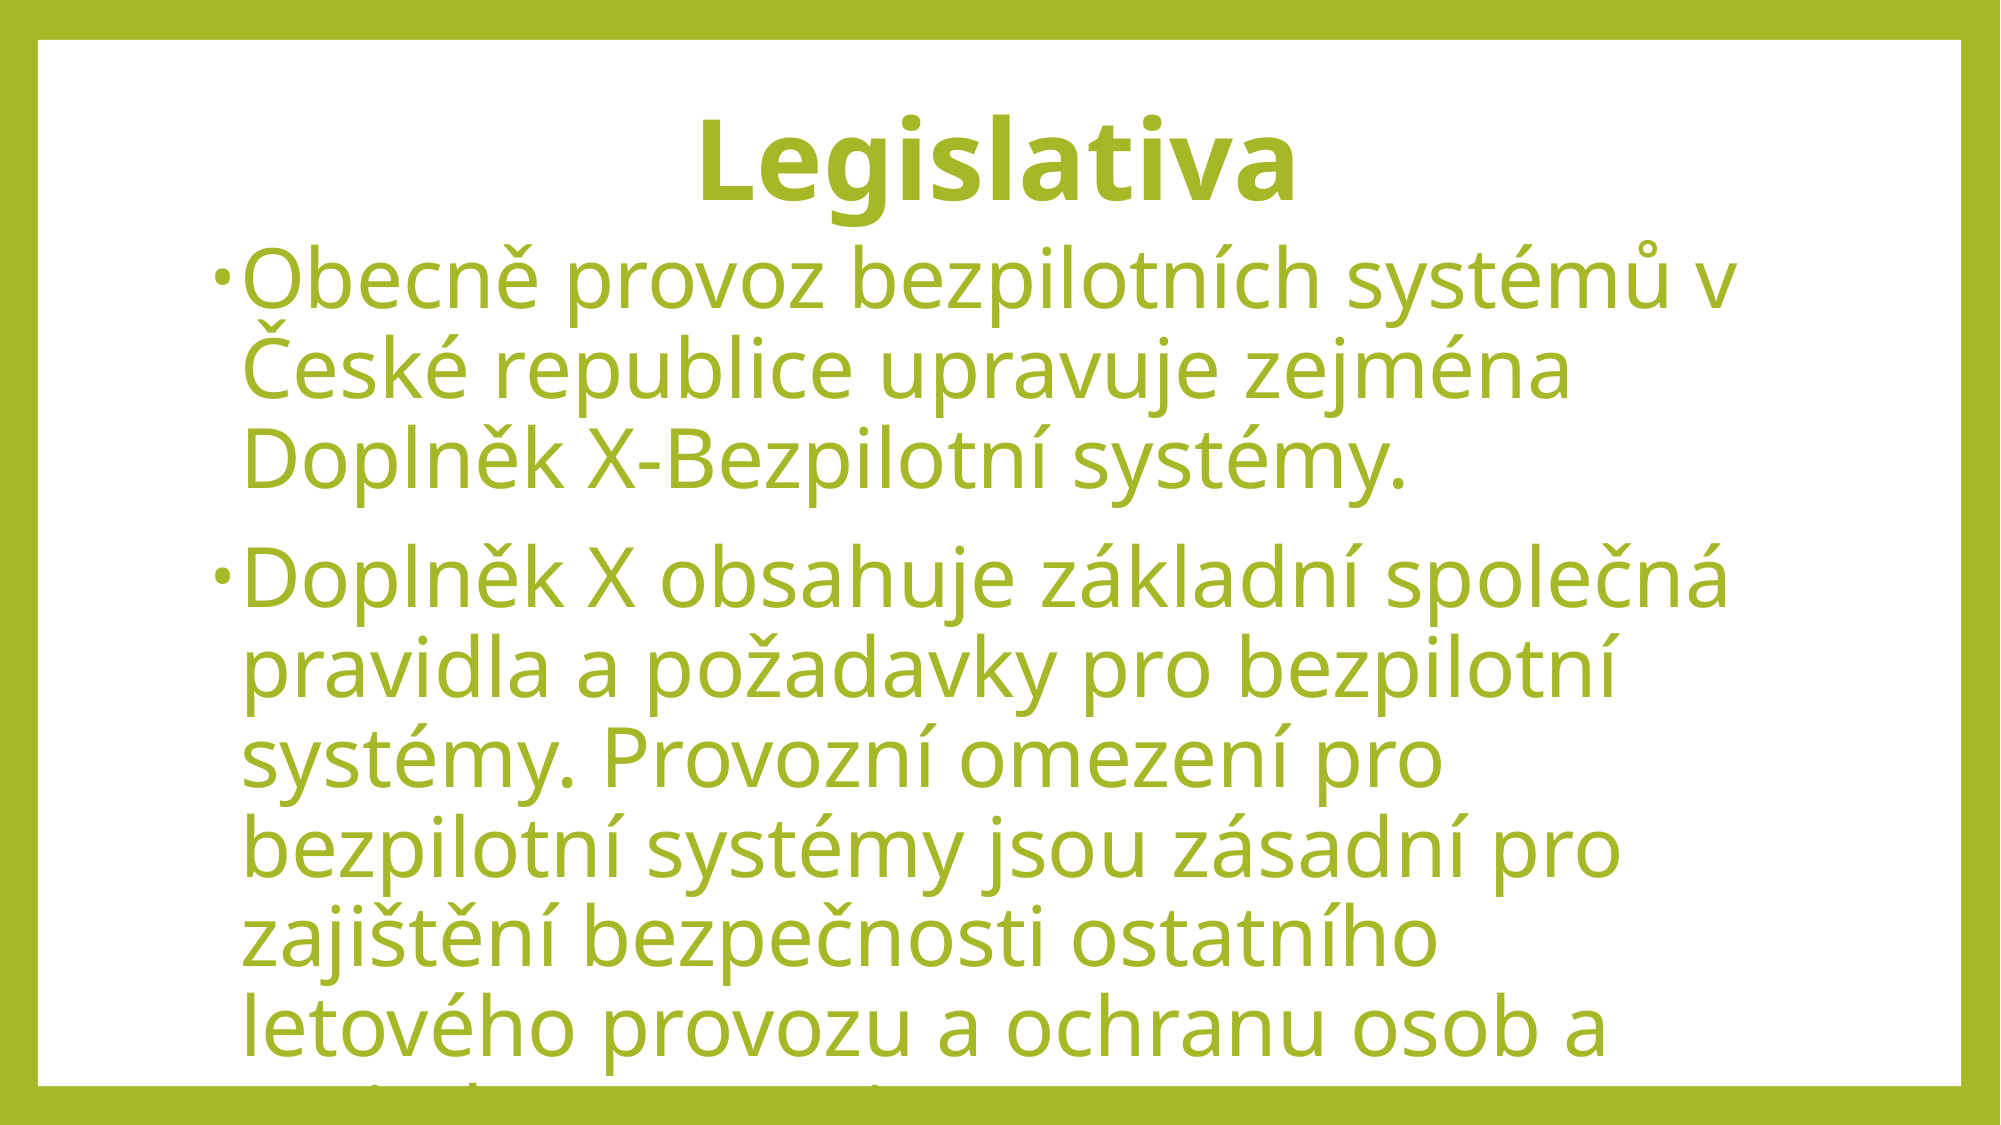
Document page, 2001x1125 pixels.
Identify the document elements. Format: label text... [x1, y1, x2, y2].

list Obecně provoz bezpilotních systémů v České republice upravuje zejména Doplněk X-Bezpilotní systémy. Doplněk X obsahuje základní společná pravidla a požadavky pro bezpilotní systémy. Provozní omezení pro bezpilotní systémy jsou zásadní pro zajištění bezpečnosti ostatního letového provozu a ochranu osob a majetku na zemi. [187, 228, 1808, 1079]
title Legislativa [187, 99, 1808, 228]
